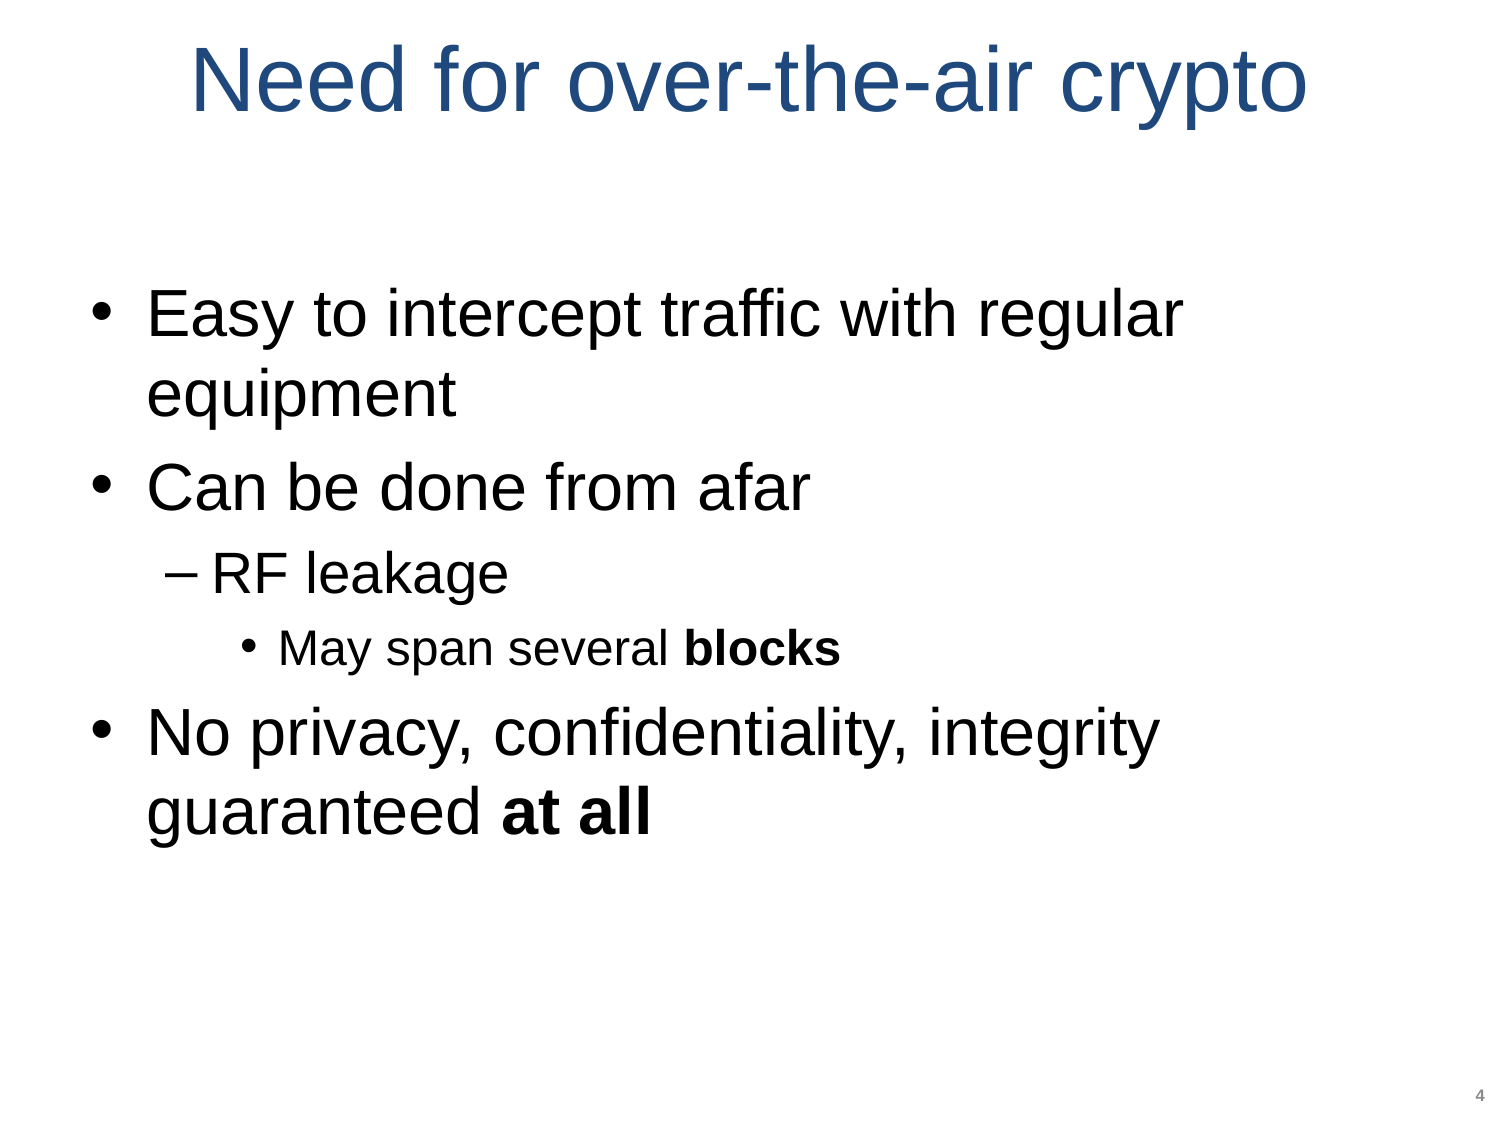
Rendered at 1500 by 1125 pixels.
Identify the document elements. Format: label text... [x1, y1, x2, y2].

list Easy to intercept traffic with regular equipment Can be done from afar RF leakage May span several blocks No privacy, confidentiality, integrity guaranteed at all [75, 262, 1425, 1005]
title Need for over-the-air crypto [75, 0, 1425, 150]
slide_number 4 [1397, 1065, 1500, 1125]
